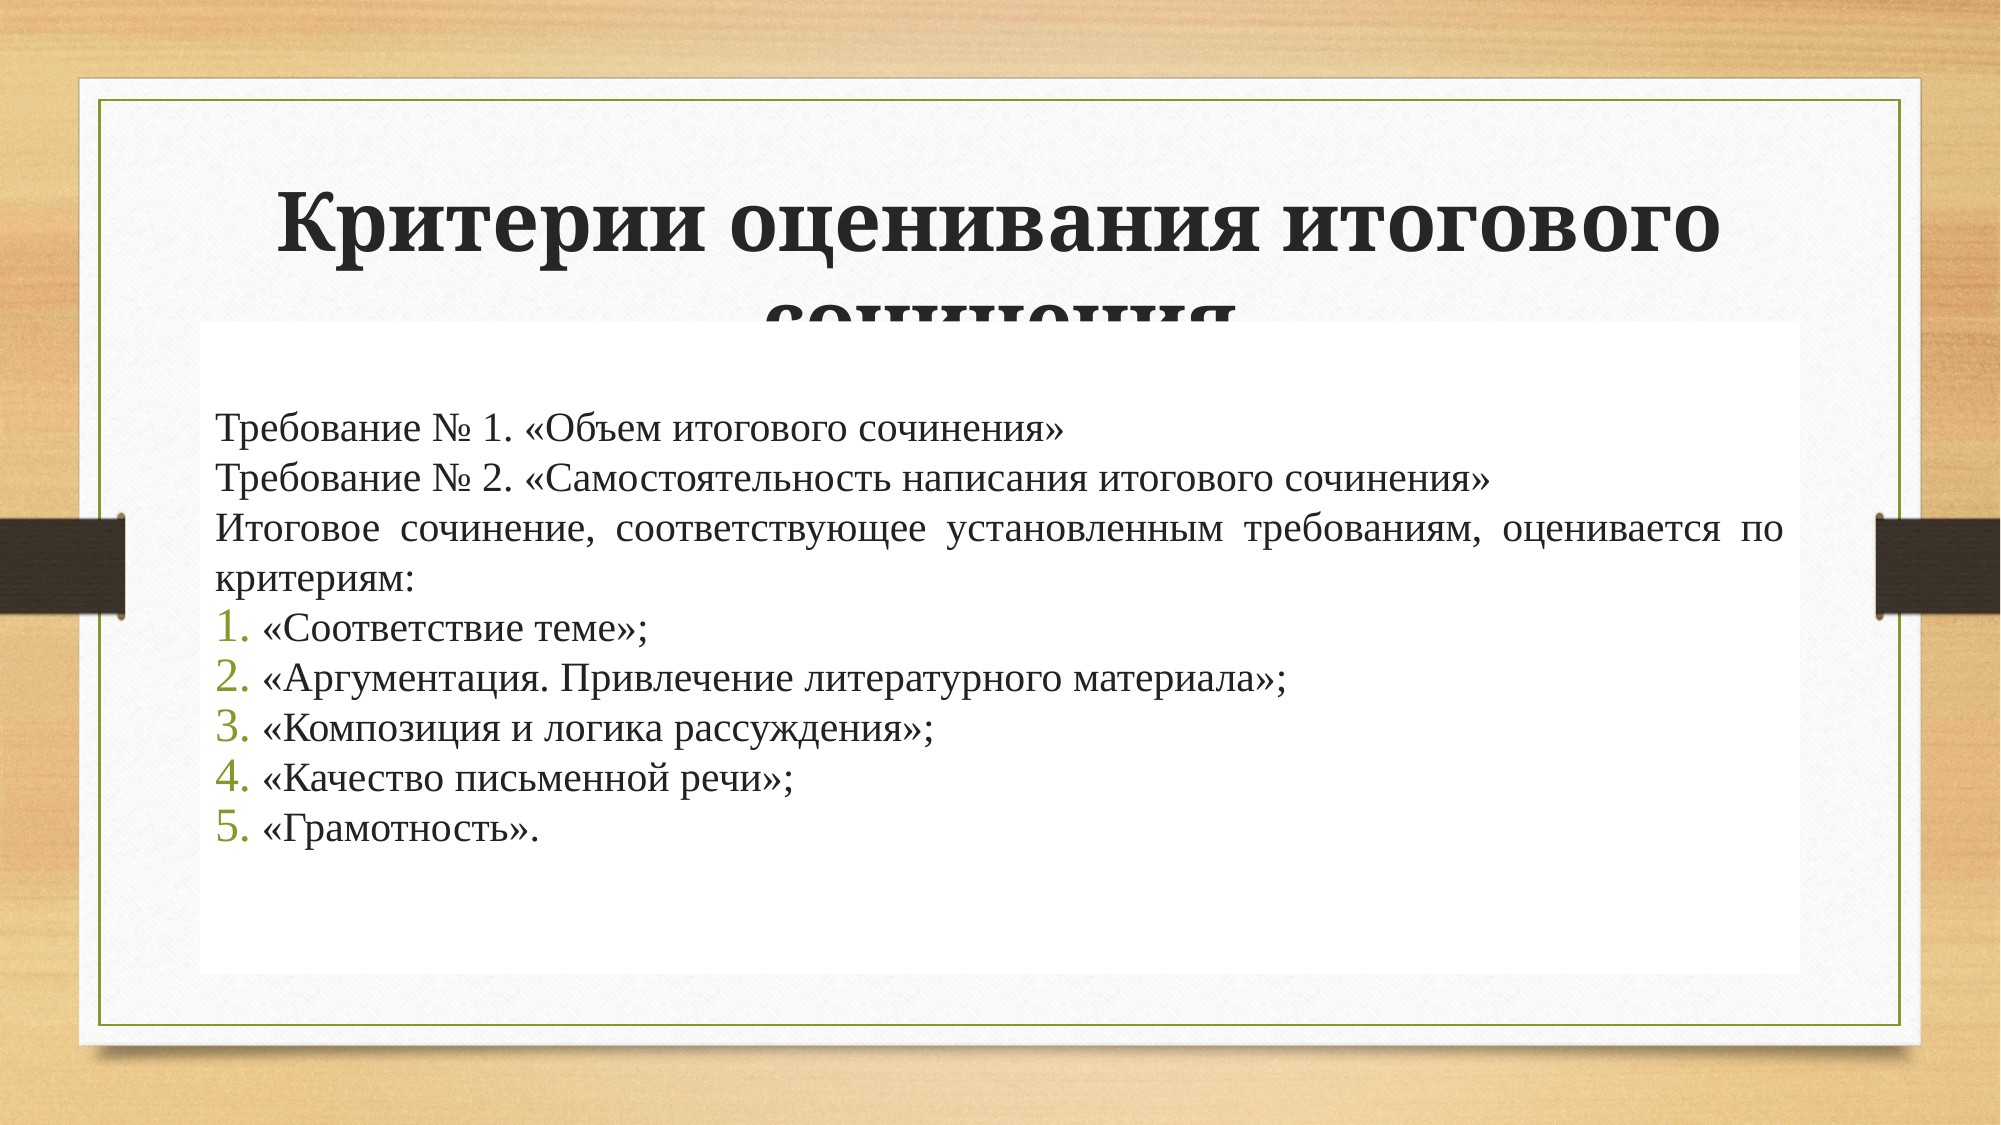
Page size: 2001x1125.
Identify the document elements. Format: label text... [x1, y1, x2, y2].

list Требование № 1. «Объем итогового сочинения» Требование № 2. «Самостоятельность написания итогового сочинения» Итоговое сочинение, соответствующее установленным требованиям, оценивается по критериям: «Соответствие теме»; «Аргументация. Привлечение литературного материала»; «Композиция и логика рассуждения»; «Качество письменной речи»; «Грамотность». [199, 321, 1801, 974]
picture [0, 0, 2001, 1125]
title Критерии оценивания итогового сочинения [212, 161, 1788, 321]
